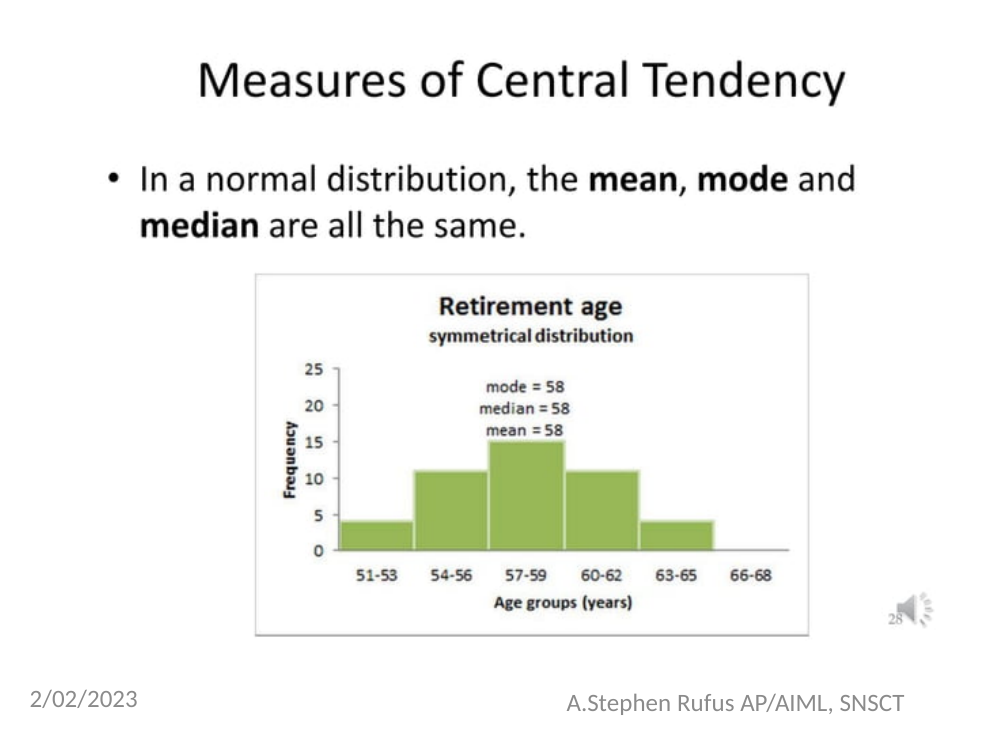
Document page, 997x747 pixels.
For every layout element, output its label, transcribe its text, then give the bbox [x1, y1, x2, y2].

picture [88, 0, 956, 650]
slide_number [14, 667, 365, 728]
footer A.Stephen Rufus AP/AIML, SNSCT [498, 671, 974, 732]
